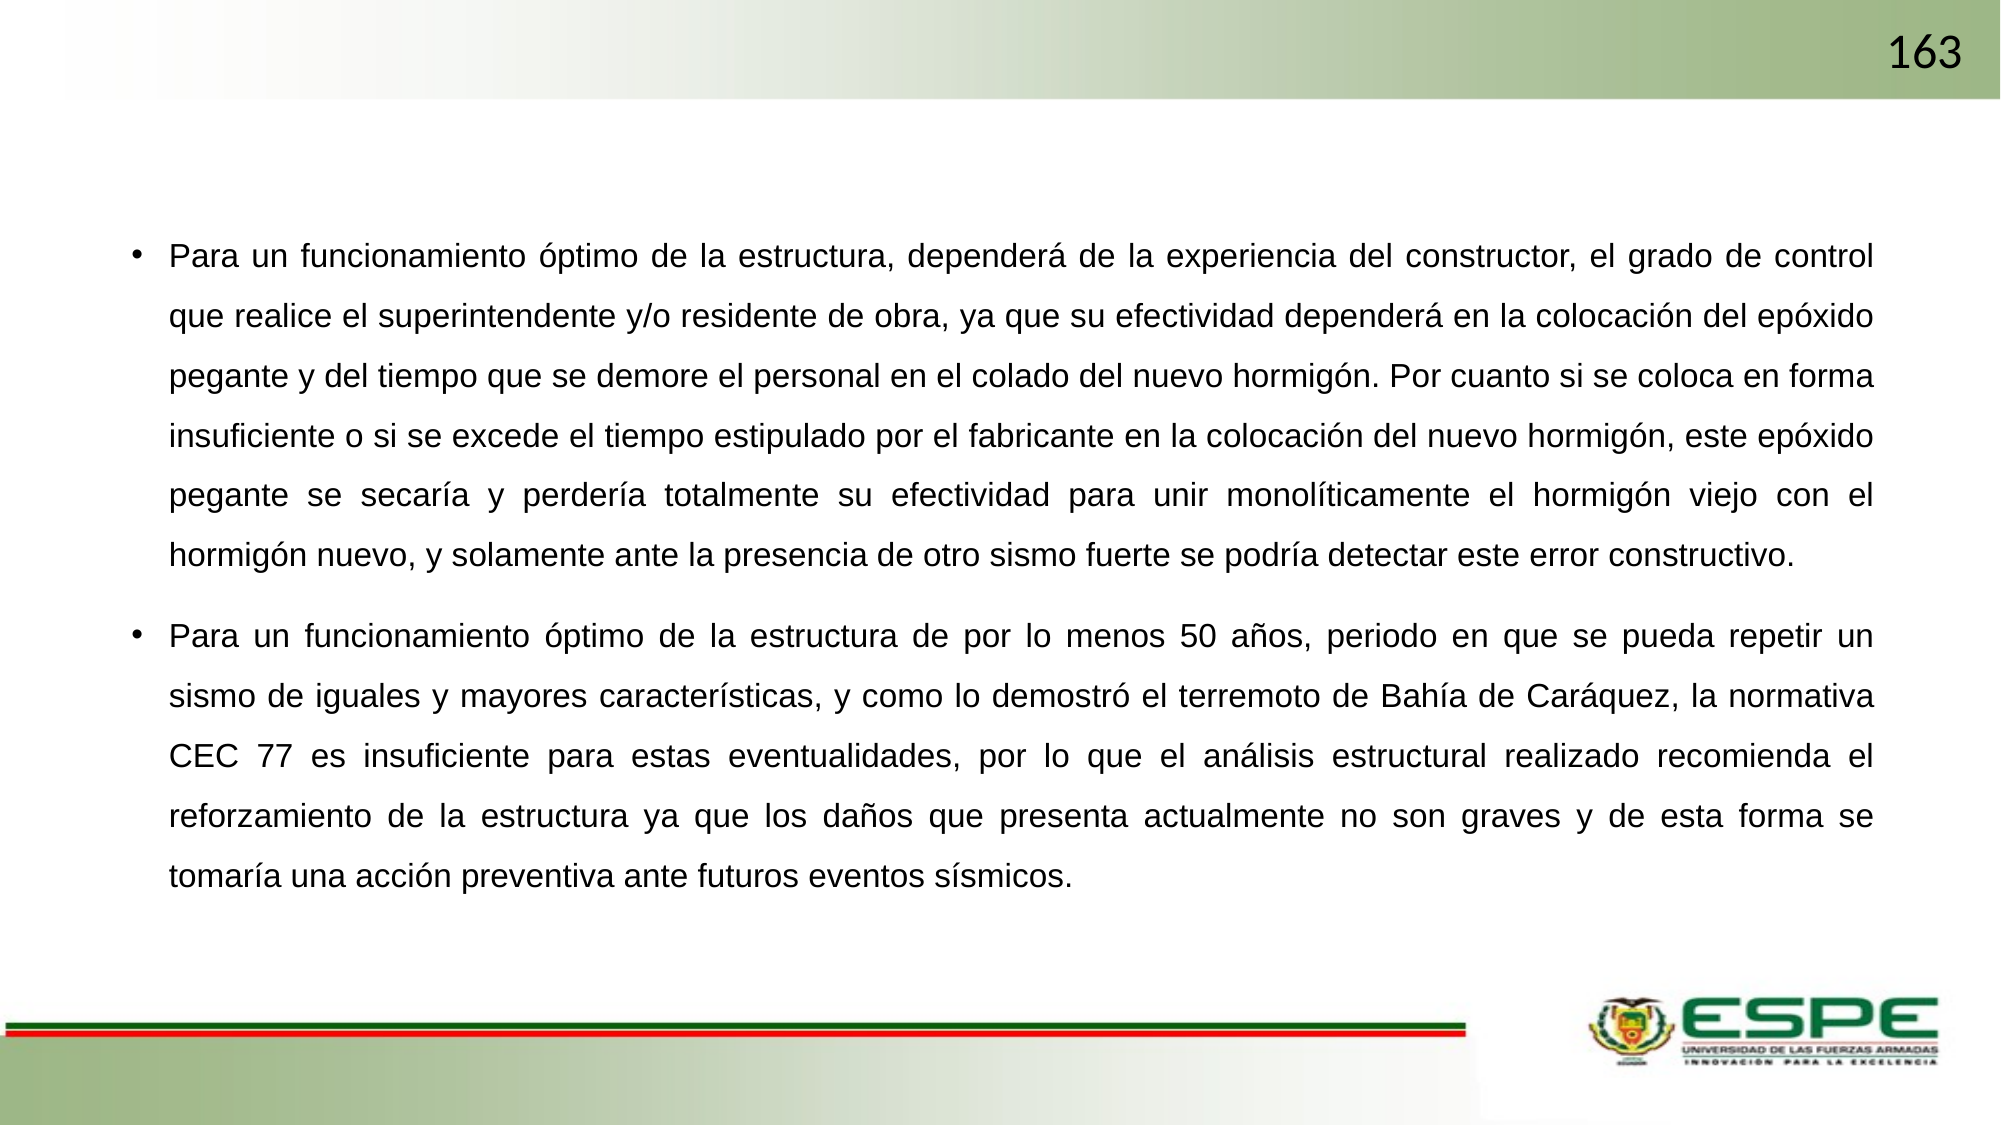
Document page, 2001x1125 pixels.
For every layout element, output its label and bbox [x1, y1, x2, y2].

text_box [116, 206, 1892, 902]
picture [0, 0, 2001, 1125]
text_box [1870, 10, 1979, 86]
